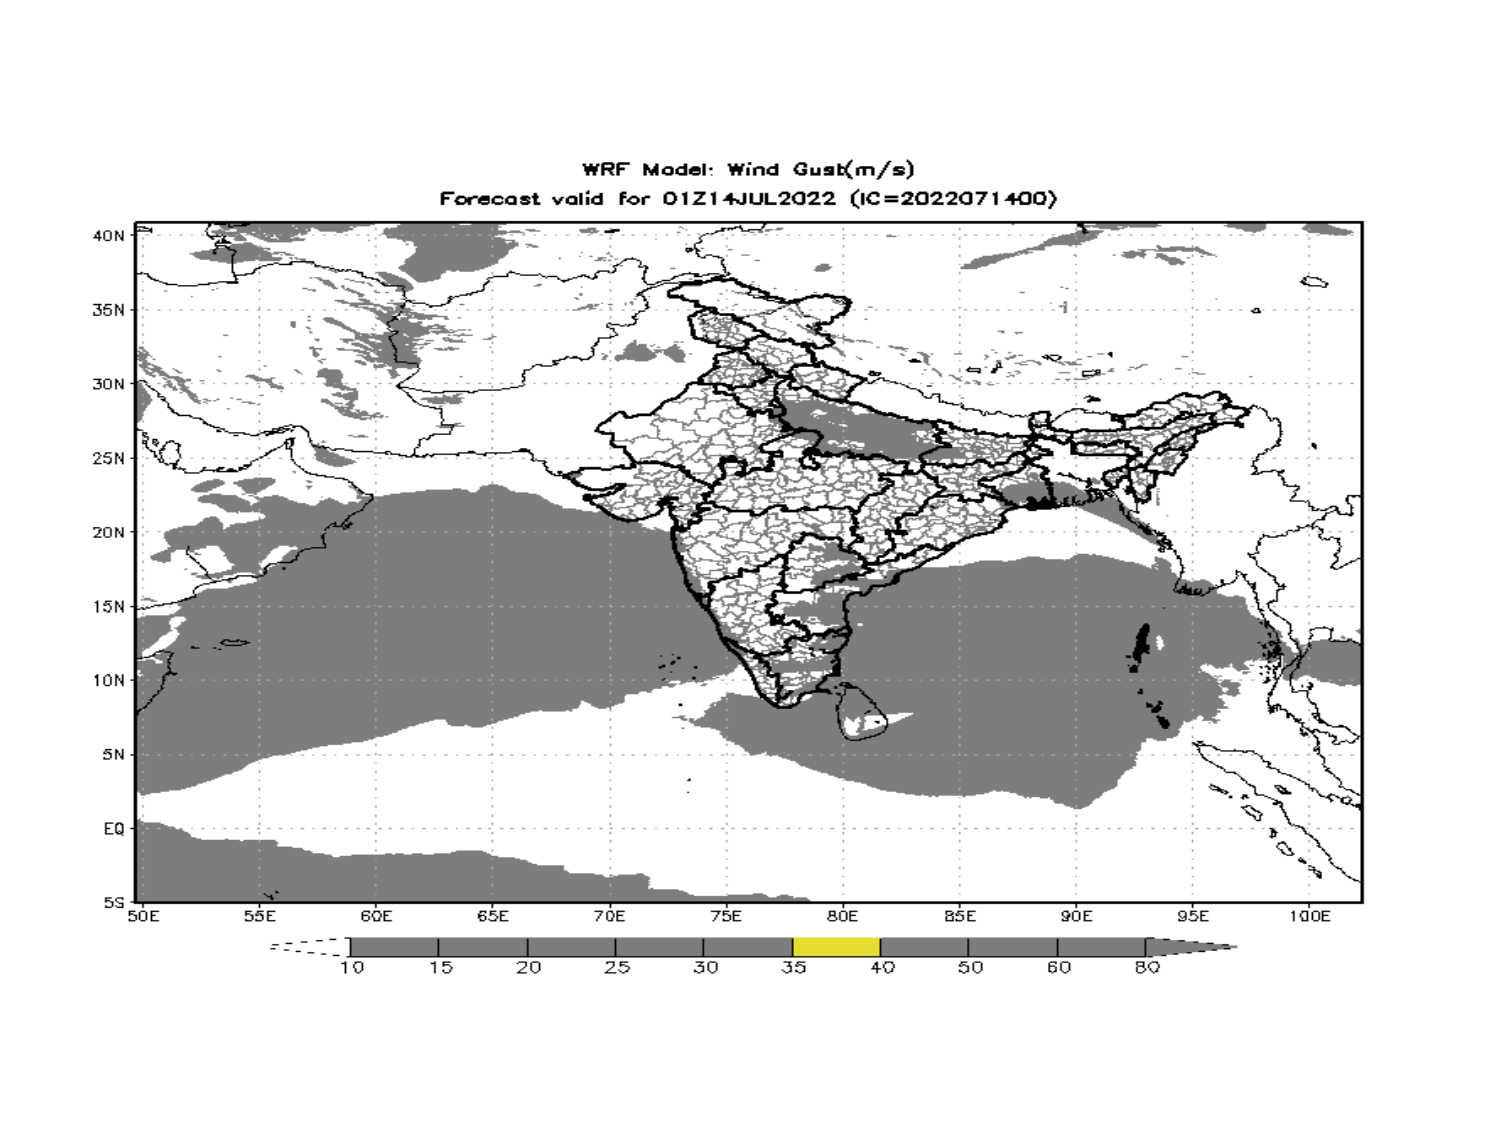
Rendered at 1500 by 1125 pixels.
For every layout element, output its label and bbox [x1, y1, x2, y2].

picture [74, 149, 1426, 976]
